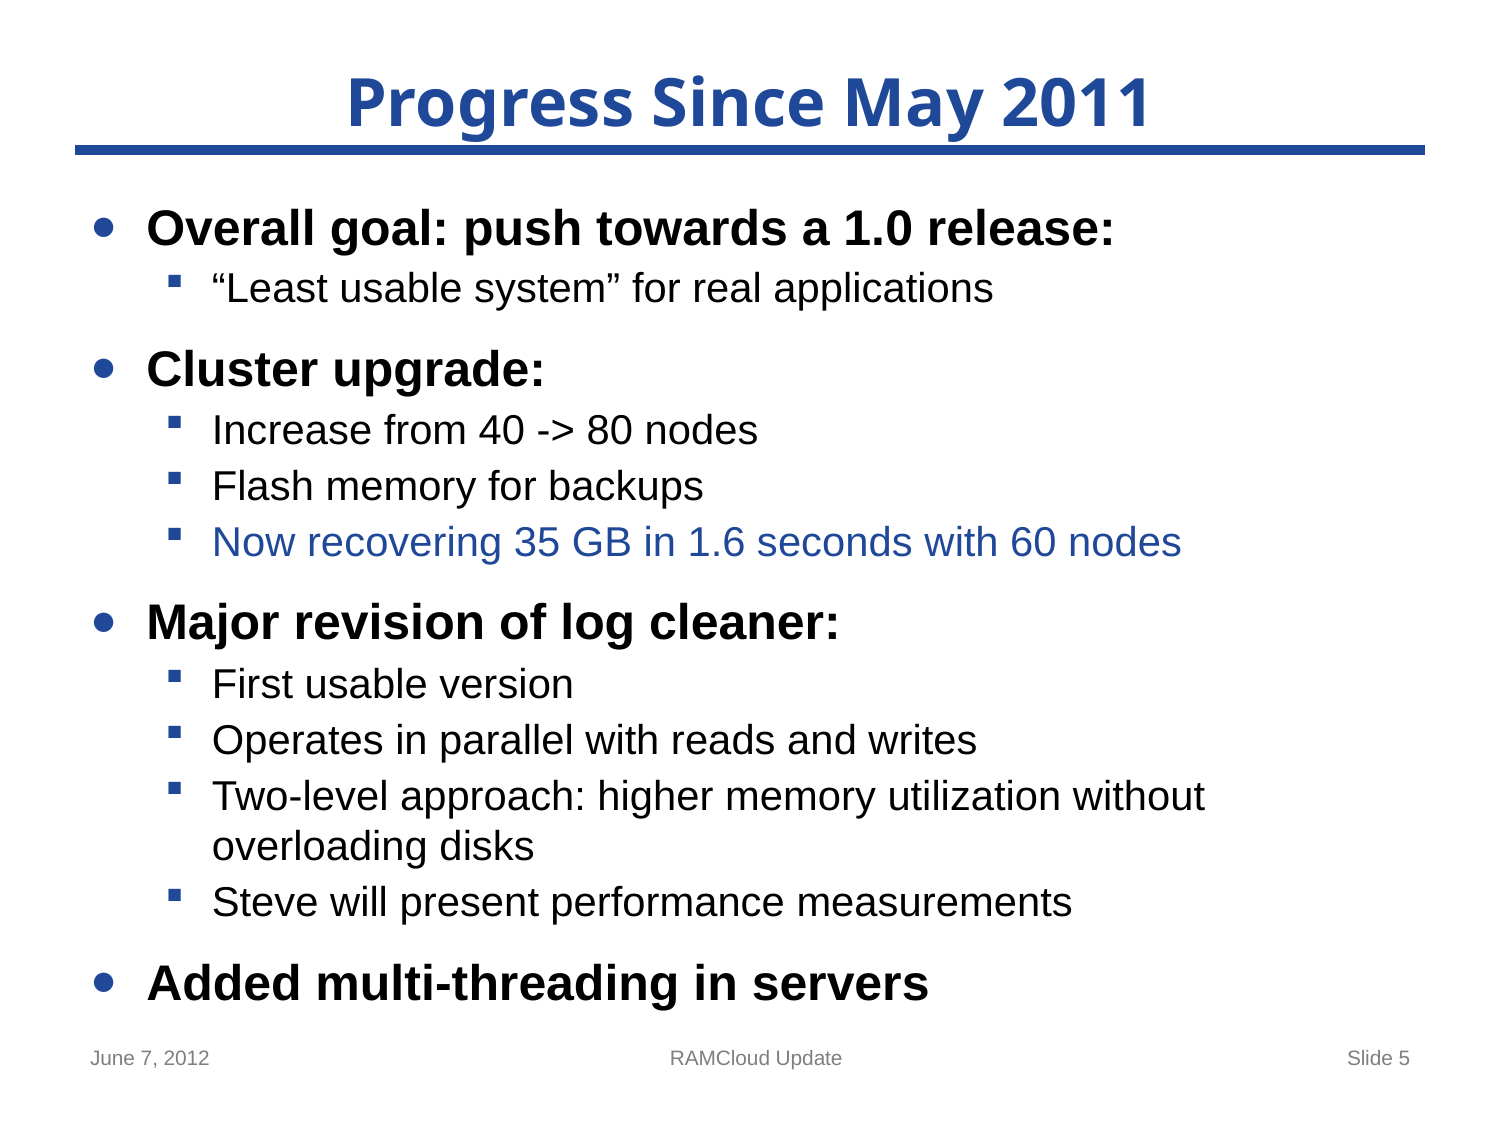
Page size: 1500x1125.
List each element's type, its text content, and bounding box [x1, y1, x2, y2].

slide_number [75, 1037, 425, 1103]
footer RAMCloud Update [474, 1037, 1038, 1103]
slide_number Slide 5 [1074, 1037, 1425, 1103]
title Progress Since May 2011 [75, 50, 1425, 150]
list Overall goal: push towards a 1.0 release: “Least usable system” for real applications Cluster upgrade: Increase from 40 -> 80 nodes Flash memory for backups Now recovering 35 GB in 1.6 seconds with 60 nodes Major revision of log cleaner: First usable version Operates in parallel with reads and writes Two-level approach: higher memory utilization without overloading disks Steve will present performance measurements Added multi-threading in servers [75, 187, 1425, 1005]
